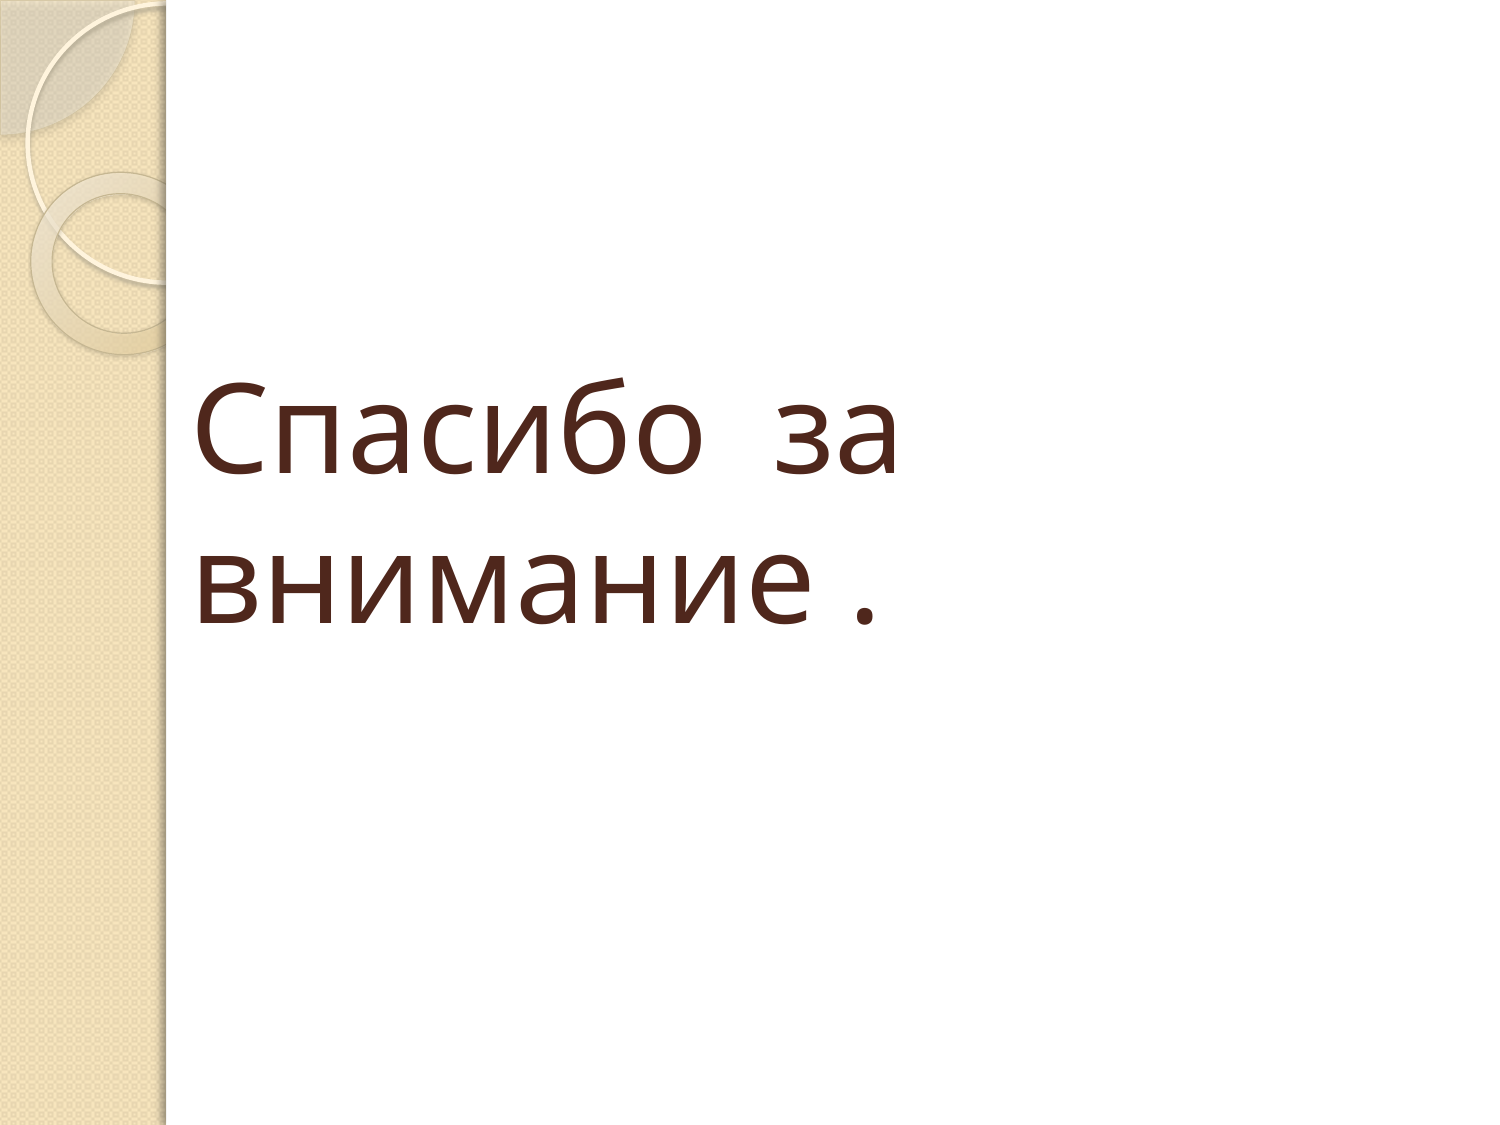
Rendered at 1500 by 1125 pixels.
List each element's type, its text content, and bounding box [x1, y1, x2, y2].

title Спасибо за внимание . [175, 128, 1500, 868]
